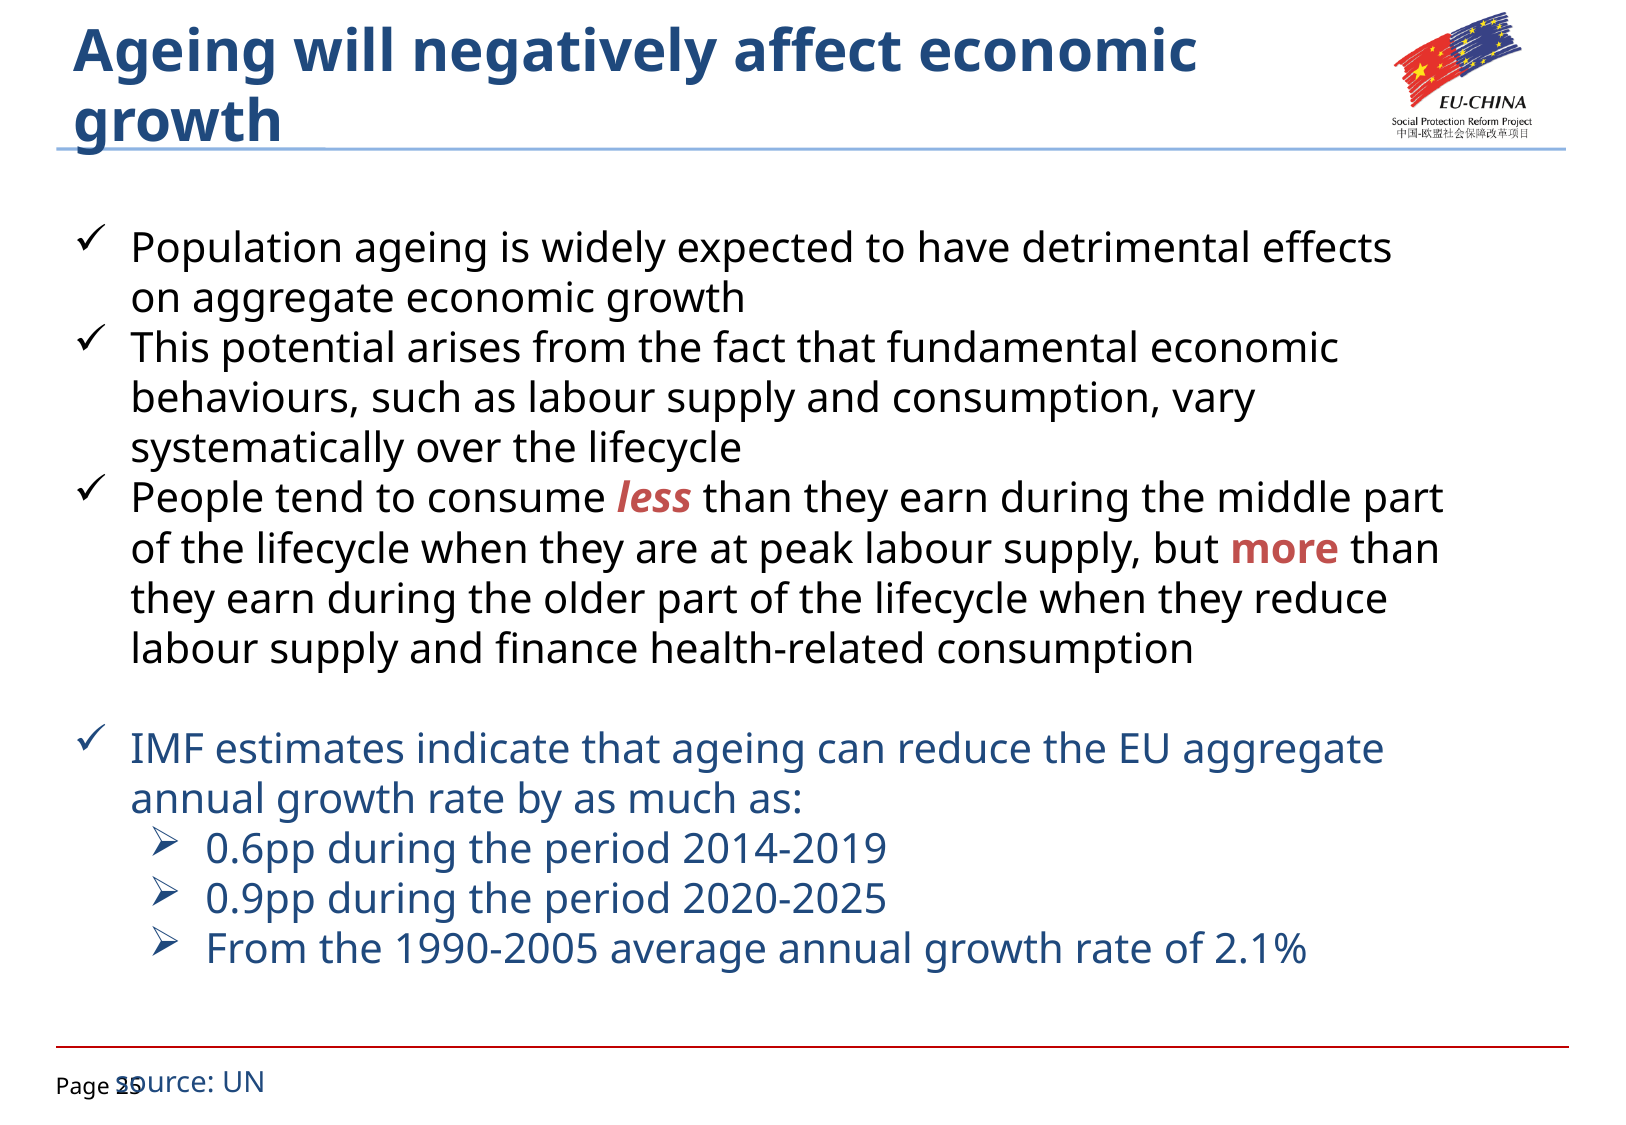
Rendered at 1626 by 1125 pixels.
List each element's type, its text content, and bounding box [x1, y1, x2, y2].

text_box source: UN [100, 1056, 281, 1106]
text_box Population ageing is widely expected to have detrimental effects on aggregate economic growth This potential arises from the fact that fundamental economic behaviours, such as labour supply and consumption, vary systematically over the lifecycle People tend to consume less than they earn during the middle part of the lifecycle when they are at peak labour supply, but more than they earn during the older part of the lifecycle when they reduce labour supply and finance health-related consumption IMF estimates indicate that ageing can reduce the EU aggregate annual growth rate by as much as: 0.6pp during the period 2014-2019 0.9pp during the period 2020-2025 From the 1990-2005 average annual growth rate of 2.1% [59, 173, 1465, 979]
text_box Ageing will negatively affect economic growth [59, 5, 1288, 113]
picture [1387, 0, 1537, 147]
